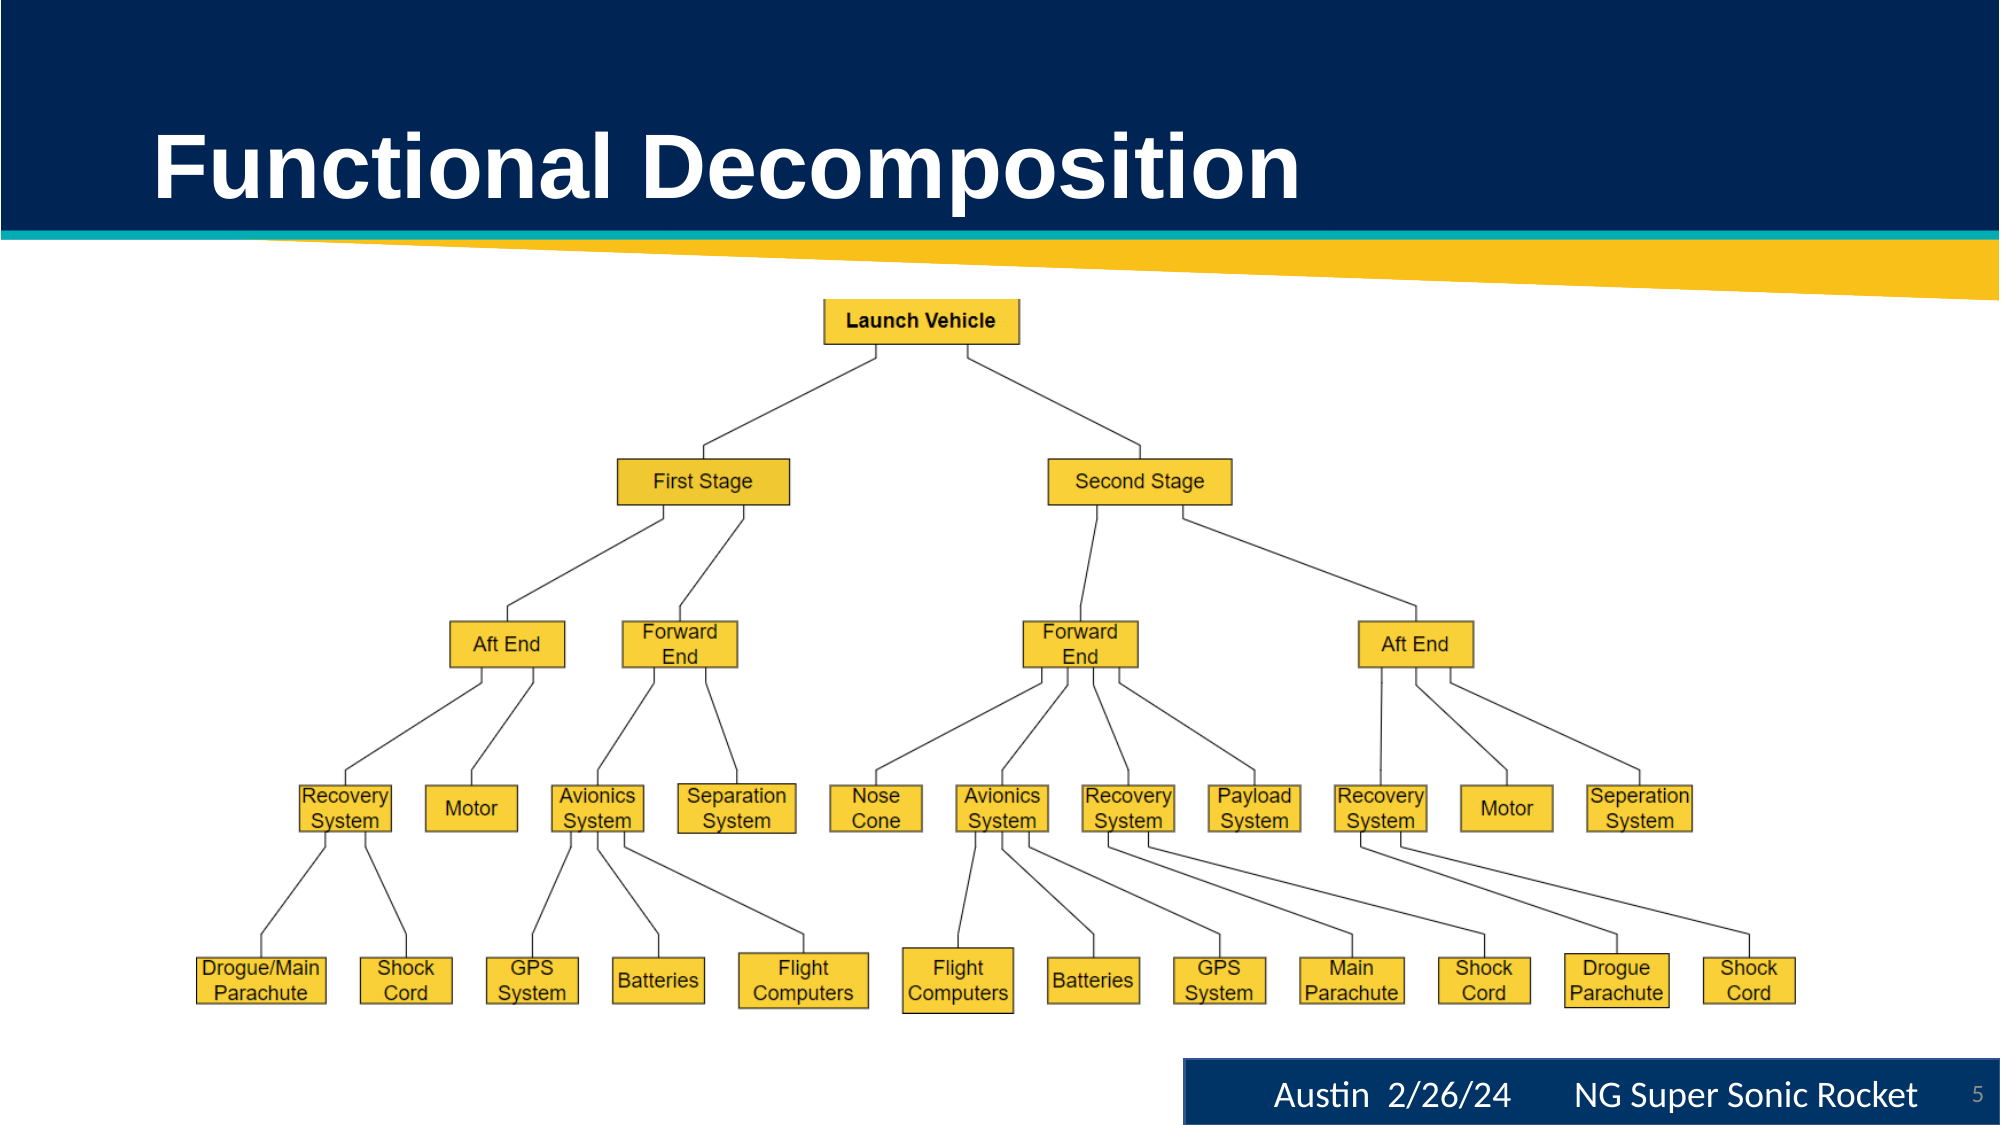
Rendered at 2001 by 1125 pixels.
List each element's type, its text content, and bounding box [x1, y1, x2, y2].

slide_number 5 [1549, 1062, 2000, 1123]
text_box Austin 2/26/24 NG Super Sonic Rocket [1183, 1058, 2000, 1125]
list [196, 299, 1804, 1014]
picture [1, 232, 1999, 309]
picture [1, 0, 1999, 229]
